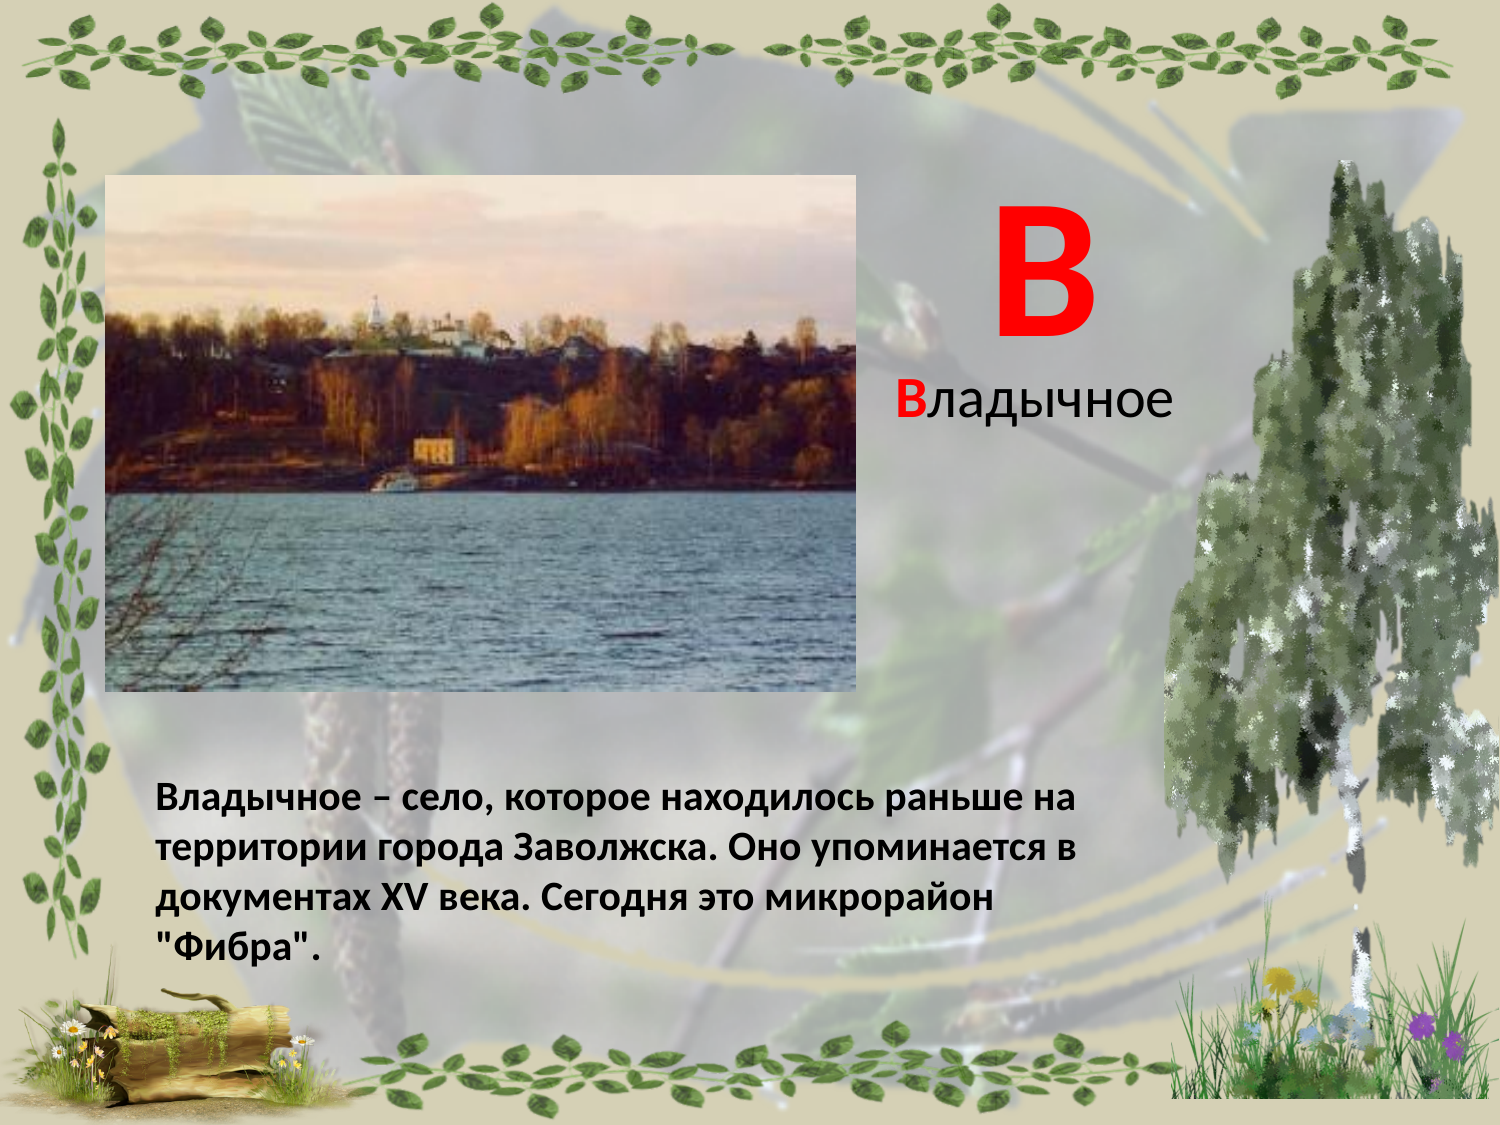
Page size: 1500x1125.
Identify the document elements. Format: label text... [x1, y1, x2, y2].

picture [0, 0, 1500, 1125]
text_box В [973, 128, 1116, 351]
text_box Владычное – село, которое находилось раньше на территории города Заволжска. Оно упоминается в документах XV века. Сегодня это микрорайон "Фибра". [140, 761, 1137, 977]
text_box Владычное [880, 351, 1191, 437]
